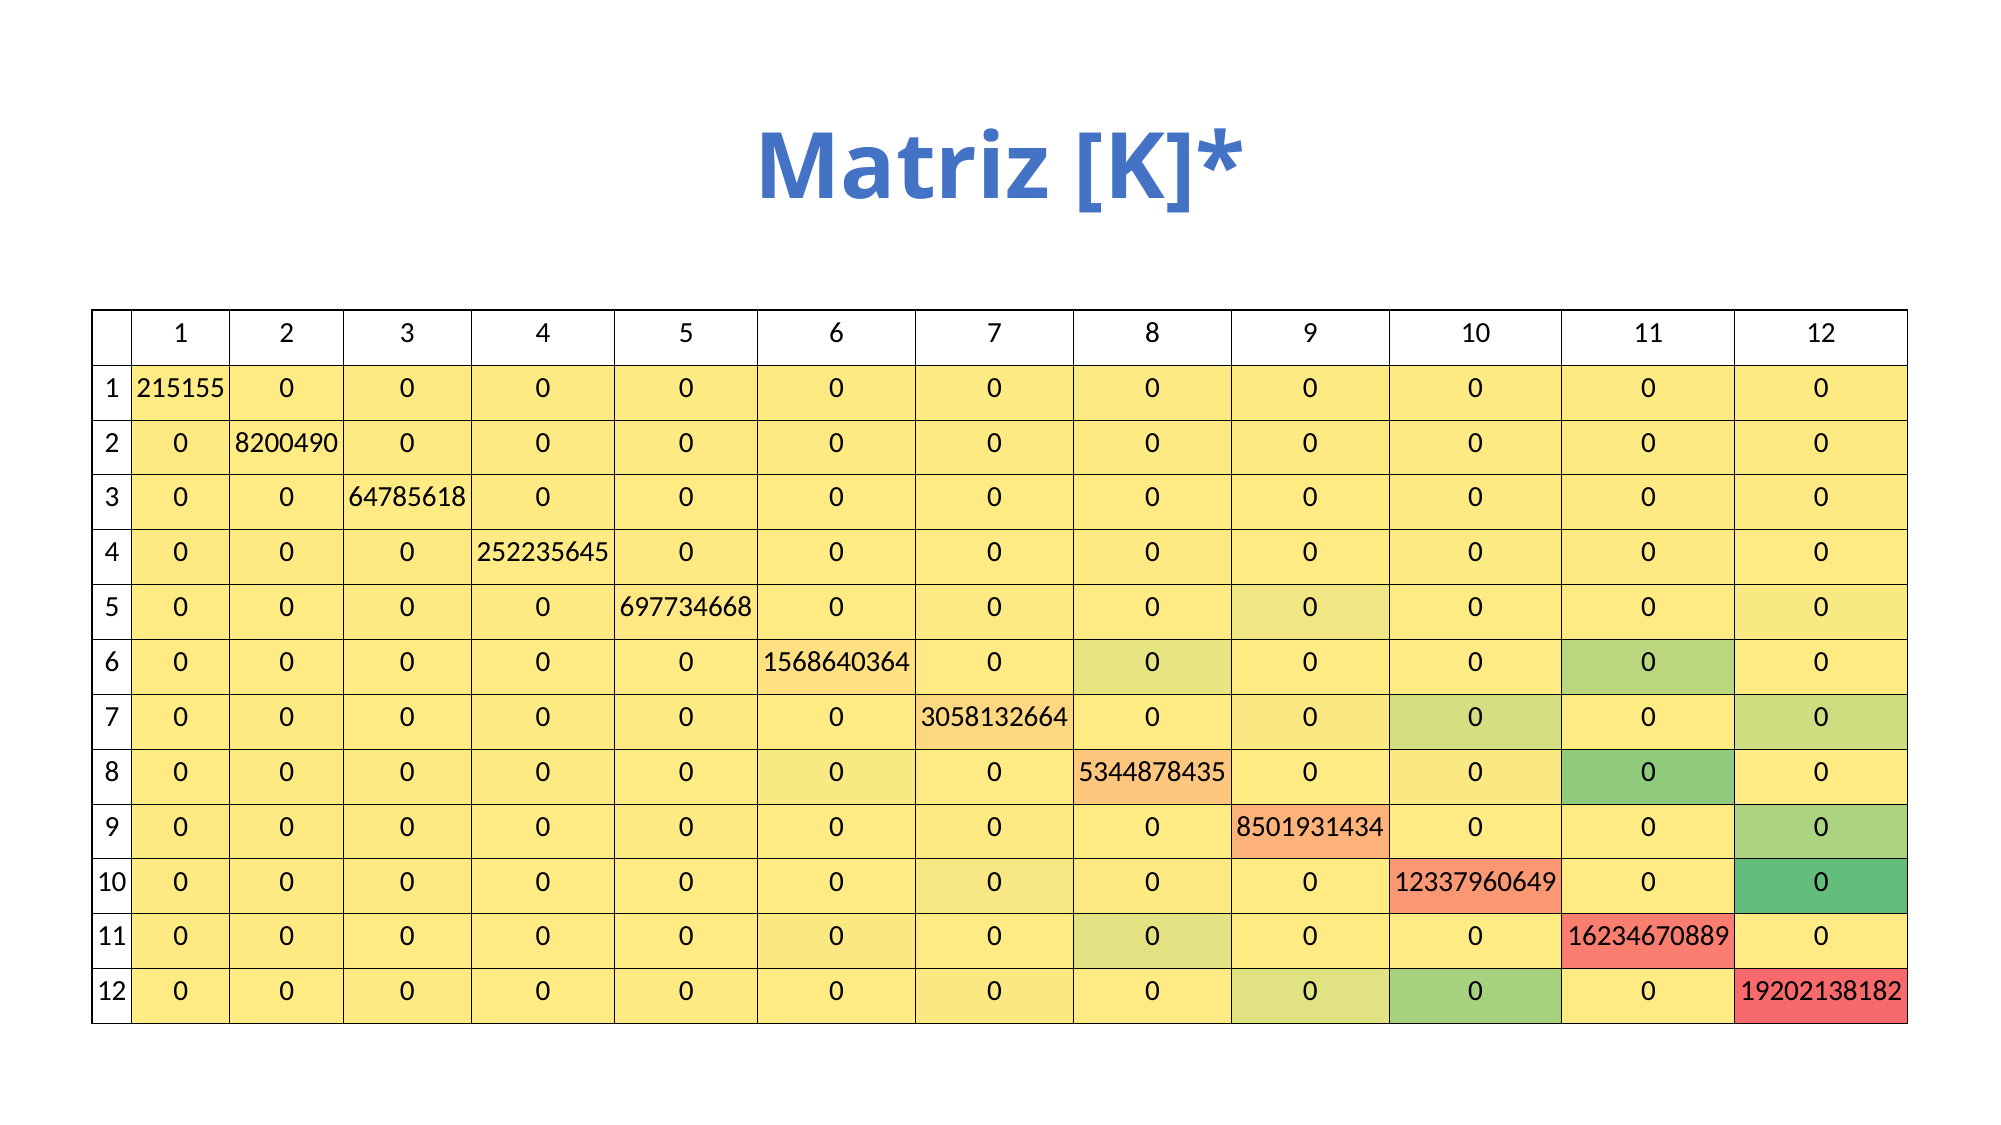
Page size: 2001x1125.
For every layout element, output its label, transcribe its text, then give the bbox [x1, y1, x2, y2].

table_cell 1 [93, 366, 131, 420]
table_cell 0 [344, 530, 471, 584]
table_cell 0 [916, 366, 1073, 420]
table_cell 0 [916, 750, 1073, 804]
table_cell 0 [1390, 914, 1561, 968]
table_cell 16234670889 [1562, 914, 1734, 968]
table_cell 0 [230, 750, 343, 804]
table_cell 0 [1735, 585, 1907, 639]
table_cell 3058132664 [916, 695, 1073, 749]
table_cell 0 [1735, 750, 1907, 804]
table_cell 0 [1074, 475, 1231, 529]
table_cell 0 [344, 640, 471, 694]
table_cell 0 [916, 914, 1073, 968]
table_cell 0 [1232, 750, 1389, 804]
table_cell 0 [1562, 859, 1734, 913]
table_cell 0 [472, 695, 614, 749]
table_cell 8501931434 [1232, 805, 1389, 858]
table_cell 0 [615, 969, 757, 1023]
table_cell 0 [132, 969, 229, 1023]
table_cell 11 [93, 914, 131, 968]
table_cell 0 [916, 640, 1073, 694]
table_cell 7 [93, 695, 131, 749]
table_cell 0 [615, 421, 757, 474]
table_cell 4 [93, 530, 131, 584]
table_cell 0 [1562, 585, 1734, 639]
table_header 2 [230, 311, 343, 365]
table_cell 0 [615, 366, 757, 420]
table_cell 0 [230, 530, 343, 584]
table_cell 0 [1074, 366, 1231, 420]
table_cell 0 [1390, 969, 1561, 1023]
table_cell 0 [916, 530, 1073, 584]
table_cell 0 [344, 969, 471, 1023]
table_cell 0 [1735, 640, 1907, 694]
table_cell 0 [1232, 859, 1389, 913]
table_header 8 [1074, 311, 1231, 365]
table_header [93, 311, 131, 365]
table_cell 0 [1562, 530, 1734, 584]
table_cell 0 [1735, 475, 1907, 529]
table_header 12 [1735, 311, 1907, 365]
table_cell 0 [472, 475, 614, 529]
table_cell 0 [1232, 585, 1389, 639]
table_cell 0 [472, 805, 614, 858]
table_cell 0 [230, 969, 343, 1023]
table_cell 0 [1562, 366, 1734, 420]
table_cell 0 [1735, 421, 1907, 474]
table_cell 0 [916, 421, 1073, 474]
table_cell 0 [758, 695, 915, 749]
table_cell 0 [916, 805, 1073, 858]
table_cell 0 [1735, 366, 1907, 420]
table_cell 0 [344, 914, 471, 968]
table_cell 0 [1735, 695, 1907, 749]
table_cell 0 [758, 421, 915, 474]
table_cell 0 [1390, 421, 1561, 474]
table_cell 64785618 [344, 475, 471, 529]
table_header 11 [1562, 311, 1734, 365]
table_cell 19202138182 [1735, 969, 1907, 1023]
table_cell 0 [230, 640, 343, 694]
table_header 3 [344, 311, 471, 365]
table_cell 0 [472, 585, 614, 639]
table_cell 0 [1390, 475, 1561, 529]
table_cell 0 [230, 475, 343, 529]
table_cell 0 [472, 969, 614, 1023]
table_cell 0 [472, 421, 614, 474]
table_cell 5344878435 [1074, 750, 1231, 804]
table_cell 0 [344, 695, 471, 749]
table_cell 0 [344, 366, 471, 420]
table_cell 0 [1562, 750, 1734, 804]
table_cell 0 [1074, 530, 1231, 584]
table_header 4 [472, 311, 614, 365]
table_cell 0 [758, 859, 915, 913]
table_cell 0 [1390, 366, 1561, 420]
table_cell 0 [132, 585, 229, 639]
table_cell 0 [1074, 969, 1231, 1023]
table_cell 0 [132, 805, 229, 858]
table_cell 0 [758, 366, 915, 420]
table_cell 0 [1735, 859, 1907, 913]
table_cell 0 [132, 695, 229, 749]
table_cell 697734668 [615, 585, 757, 639]
table_cell 0 [1074, 859, 1231, 913]
table_cell 0 [1562, 969, 1734, 1023]
table_cell 5 [93, 585, 131, 639]
table_cell 0 [230, 805, 343, 858]
table_cell 0 [344, 585, 471, 639]
table_cell 3 [93, 475, 131, 529]
table_cell 0 [758, 585, 915, 639]
table_cell 0 [132, 475, 229, 529]
table_cell 0 [1232, 366, 1389, 420]
table_header 9 [1232, 311, 1389, 365]
table_cell 0 [344, 750, 471, 804]
table_cell 0 [758, 750, 915, 804]
table_cell 8 [93, 750, 131, 804]
table_cell 0 [1562, 805, 1734, 858]
table_cell 0 [472, 640, 614, 694]
table_header 5 [615, 311, 757, 365]
table_cell 0 [1562, 475, 1734, 529]
table_cell 0 [758, 914, 915, 968]
table_cell 215155 [132, 366, 229, 420]
table_cell 1568640364 [758, 640, 915, 694]
table_cell 0 [1232, 969, 1389, 1023]
table_cell 0 [230, 585, 343, 639]
table_cell 0 [1232, 475, 1389, 529]
table_cell 0 [916, 585, 1073, 639]
table_cell 0 [1735, 805, 1907, 858]
table_cell 0 [1390, 805, 1561, 858]
table_cell 0 [1735, 914, 1907, 968]
table_cell 0 [1232, 640, 1389, 694]
table_cell 8200490 [230, 421, 343, 474]
table_cell 0 [1074, 805, 1231, 858]
table_cell 0 [472, 914, 614, 968]
table_header 10 [1390, 311, 1561, 365]
table_cell 0 [615, 750, 757, 804]
table_cell 0 [1232, 421, 1389, 474]
table_cell 0 [615, 640, 757, 694]
table_cell 10 [93, 859, 131, 913]
table_cell 0 [1735, 530, 1907, 584]
table_cell 0 [1074, 585, 1231, 639]
table_cell 0 [472, 750, 614, 804]
table_cell 0 [1232, 530, 1389, 584]
table_cell 0 [230, 859, 343, 913]
table_cell 0 [344, 421, 471, 474]
table_cell 0 [472, 859, 614, 913]
table_cell 2 [93, 421, 131, 474]
table_cell 9 [93, 805, 131, 858]
table_cell 6 [93, 640, 131, 694]
table_cell 0 [615, 914, 757, 968]
table_cell 12337960649 [1390, 859, 1561, 913]
table_cell 0 [1390, 530, 1561, 584]
table_cell 0 [1390, 585, 1561, 639]
table_cell 0 [132, 914, 229, 968]
table_cell 0 [132, 530, 229, 584]
table_cell 0 [132, 421, 229, 474]
table_cell 0 [615, 530, 757, 584]
table_cell 0 [344, 805, 471, 858]
table_cell 0 [1074, 695, 1231, 749]
table_cell 0 [132, 750, 229, 804]
table_cell 0 [1390, 750, 1561, 804]
table_header 6 [758, 311, 915, 365]
table_cell 0 [1232, 695, 1389, 749]
table_cell 0 [615, 805, 757, 858]
table_cell 0 [230, 914, 343, 968]
table_cell 0 [1390, 695, 1561, 749]
table_cell 0 [615, 859, 757, 913]
table_cell 0 [1074, 640, 1231, 694]
table_cell 0 [1390, 640, 1561, 694]
table_header 1 [132, 311, 229, 365]
table_cell 252235645 [472, 530, 614, 584]
table_cell 0 [1562, 695, 1734, 749]
table_cell 0 [758, 475, 915, 529]
table_cell 0 [230, 366, 343, 420]
table_cell 0 [615, 475, 757, 529]
table_cell 0 [132, 640, 229, 694]
table_cell 0 [916, 475, 1073, 529]
table_cell 0 [916, 969, 1073, 1023]
table_cell 0 [1074, 421, 1231, 474]
table_cell 0 [615, 695, 757, 749]
table_header 7 [916, 311, 1073, 365]
table_cell 0 [230, 695, 343, 749]
table_cell 0 [758, 530, 915, 584]
title Matriz [K]* [137, 59, 1863, 278]
table_cell 0 [758, 969, 915, 1023]
table_cell 0 [1562, 640, 1734, 694]
table_cell 0 [1562, 421, 1734, 474]
table_cell 0 [758, 805, 915, 858]
table_cell 0 [132, 859, 229, 913]
table_cell 0 [1074, 914, 1231, 968]
table_cell 12 [93, 969, 131, 1023]
table_cell 0 [472, 366, 614, 420]
table_cell 0 [1232, 914, 1389, 968]
table_cell 0 [344, 859, 471, 913]
table_cell 0 [916, 859, 1073, 913]
